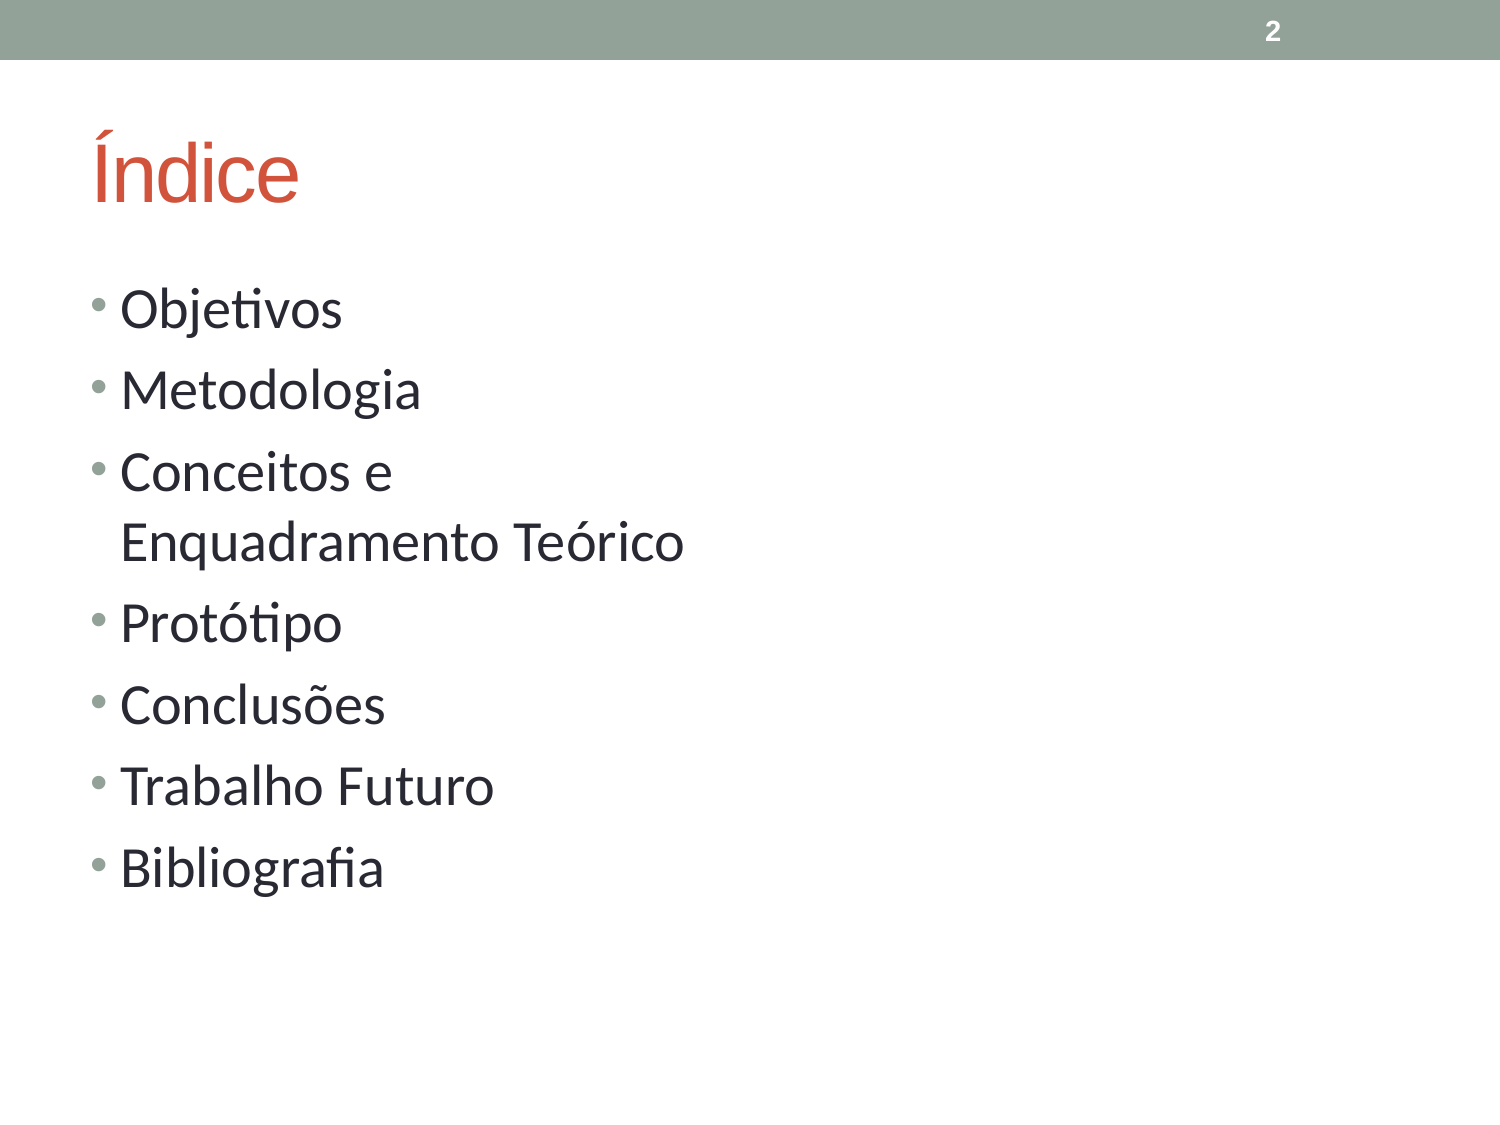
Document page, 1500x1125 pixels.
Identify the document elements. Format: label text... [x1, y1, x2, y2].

list Objetivos Metodologia Conceitos e Enquadramento Teórico Protótipo Conclusões Trabalho Futuro Bibliografia [75, 262, 1425, 1063]
title Índice [75, 87, 1425, 250]
slide_number 2 [1250, 3, 1425, 57]
